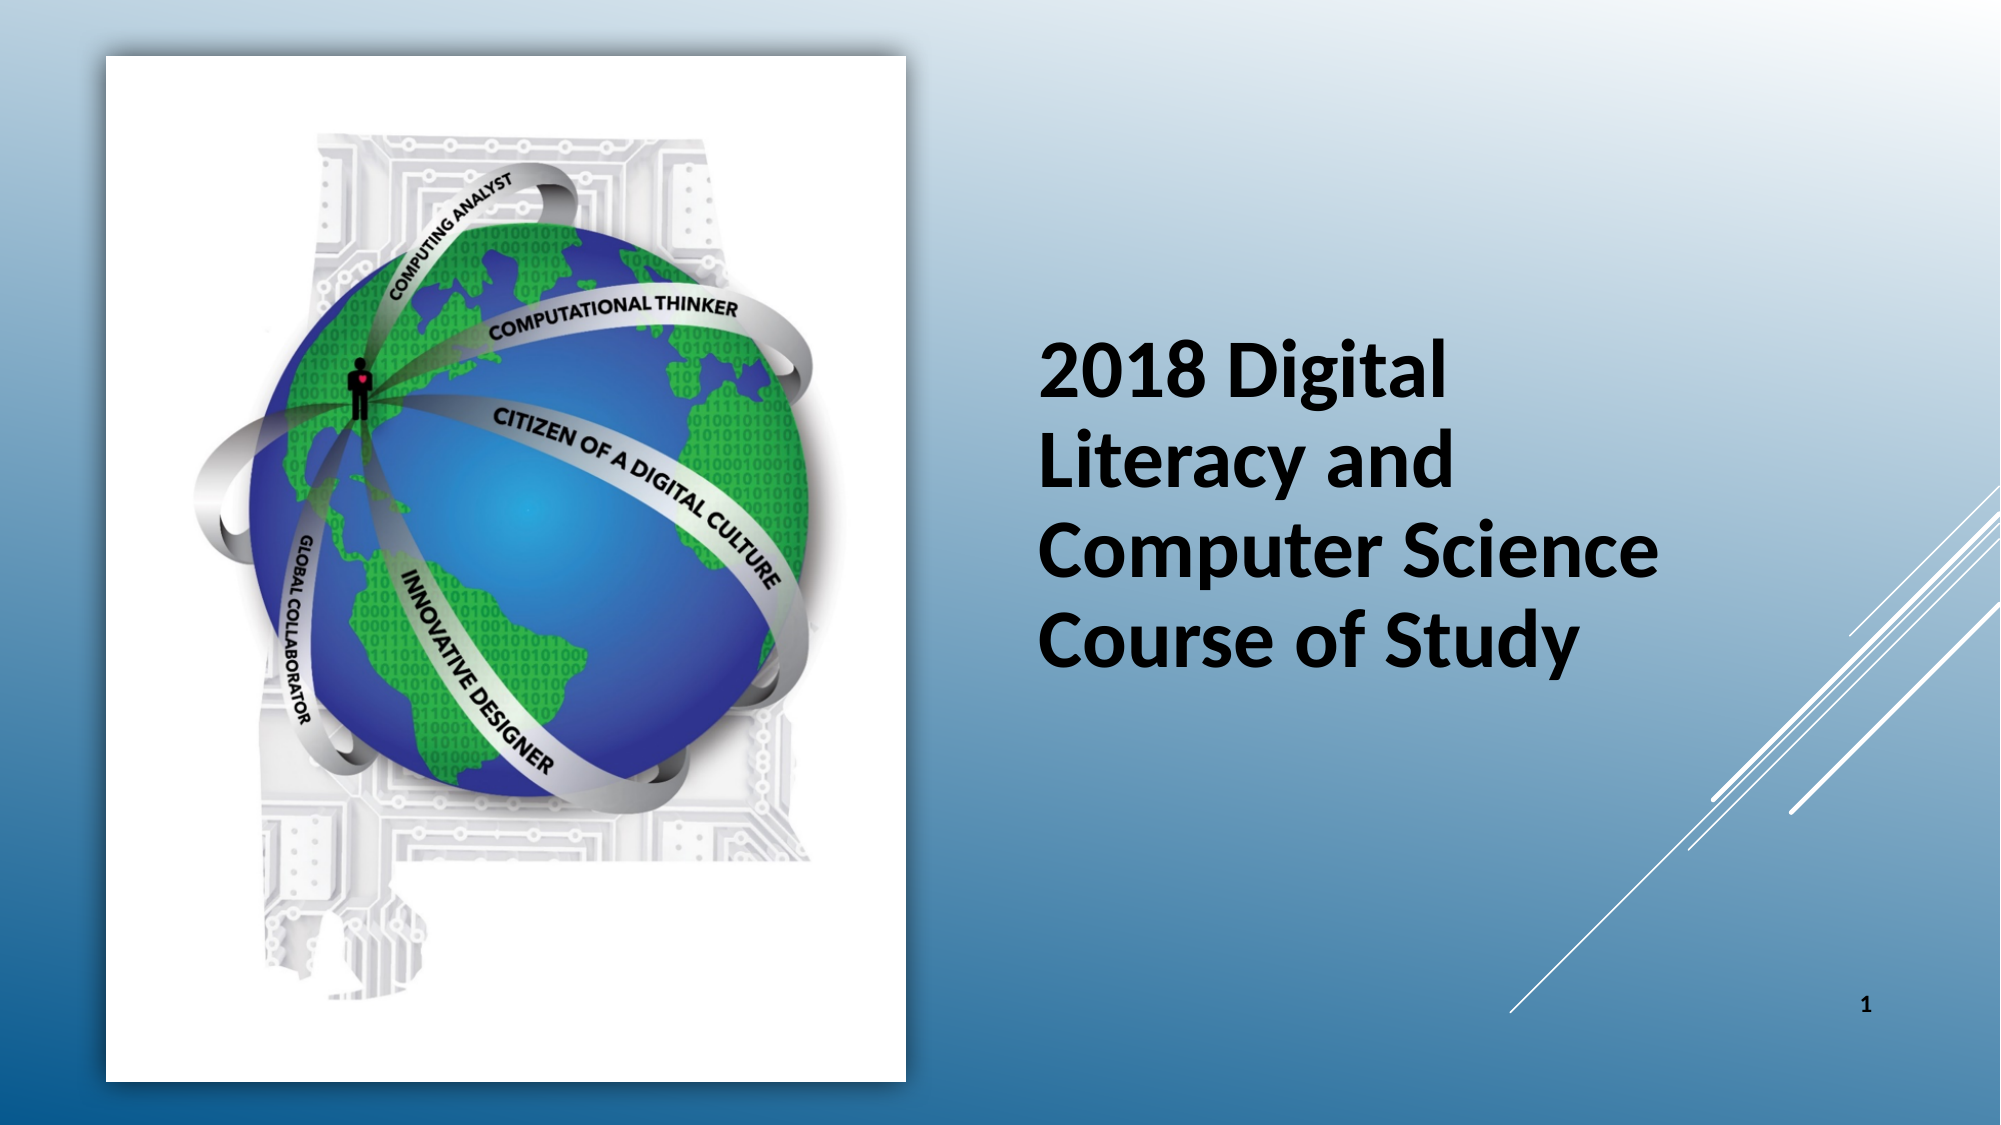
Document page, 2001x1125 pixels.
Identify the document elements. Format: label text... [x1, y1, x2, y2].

slide_number 1 [1700, 915, 1888, 1025]
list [106, 56, 907, 1083]
title 2018 Digital Literacy and Computer Science Course of Study [1024, 400, 1727, 611]
